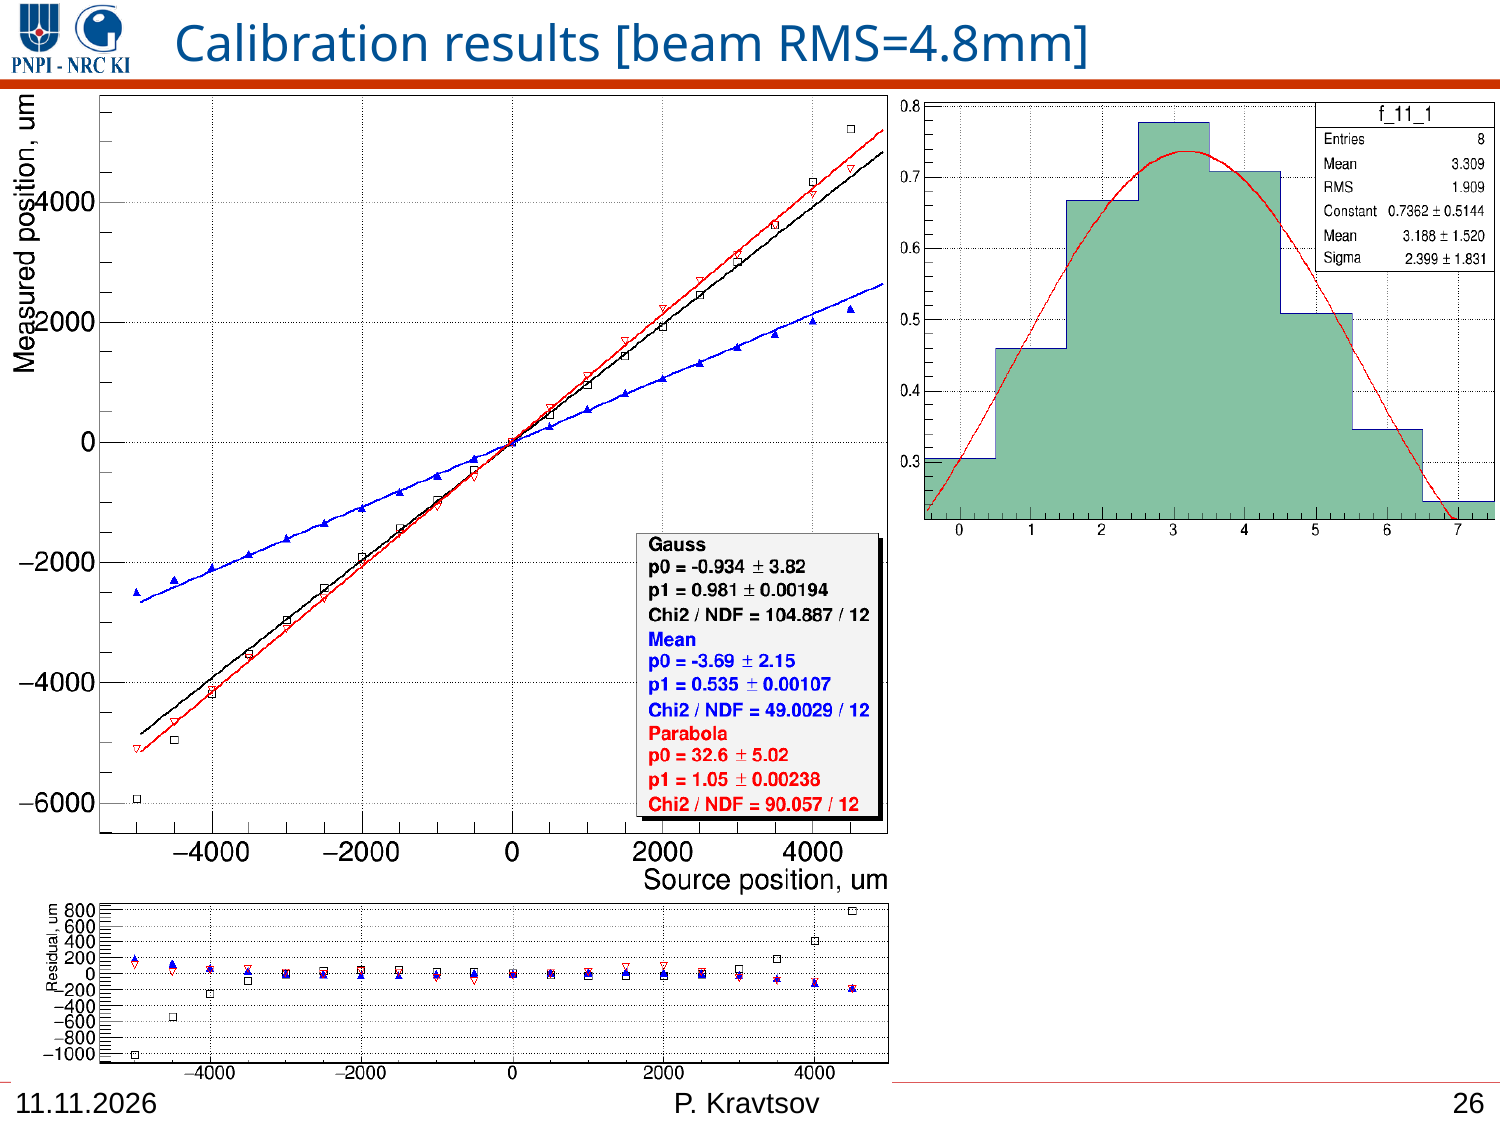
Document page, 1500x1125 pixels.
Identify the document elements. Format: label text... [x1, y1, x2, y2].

picture [894, 91, 1500, 545]
slide_number 26 [1149, 1076, 1500, 1125]
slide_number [0, 1082, 272, 1125]
picture [11, 3, 130, 73]
title Calibration results [beam RMS=4.8mm] [159, 1, 1494, 82]
footer P. Kravtsov [466, 1086, 1028, 1125]
picture [11, 89, 892, 1083]
